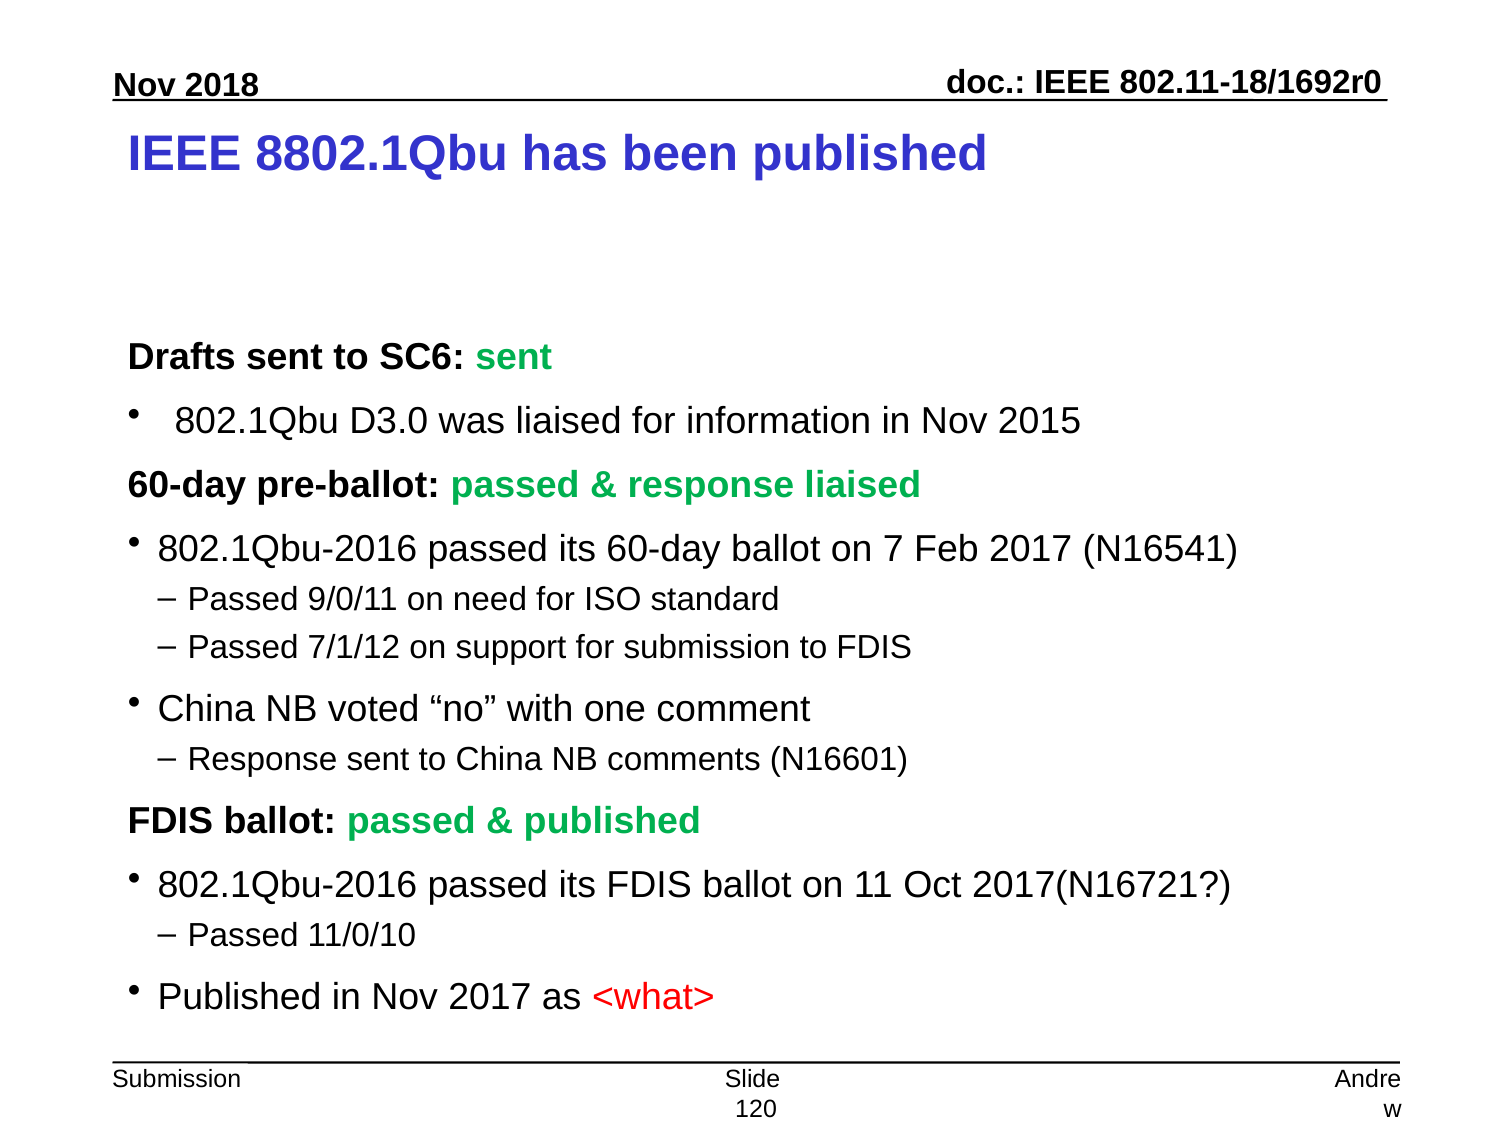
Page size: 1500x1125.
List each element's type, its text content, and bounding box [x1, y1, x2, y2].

slide_number Slide 120 [709, 1061, 803, 1093]
title IEEE 8802.1Qbu has been published [112, 112, 1388, 288]
footer Andrew Myles, Cisco [1320, 1061, 1402, 1093]
list Drafts sent to SC6: sent 802.1Qbu D3.0 was liaised for information in Nov 2015 60-day pre-ballot: passed & response liaised 802.1Qbu-2016 passed its 60-day ballot on 7 Feb 2017 (N16541) Passed 9/0/11 on need for ISO standard Passed 7/1/12 on support for submission to FDIS China NB voted “no” with one comment Response sent to China NB comments (N16601) FDIS ballot: passed & published 802.1Qbu-2016 passed its FDIS ballot on 11 Oct 2017(N16721?) Passed 11/0/10 Published in Nov 2017 as <what> [112, 324, 1388, 1000]
